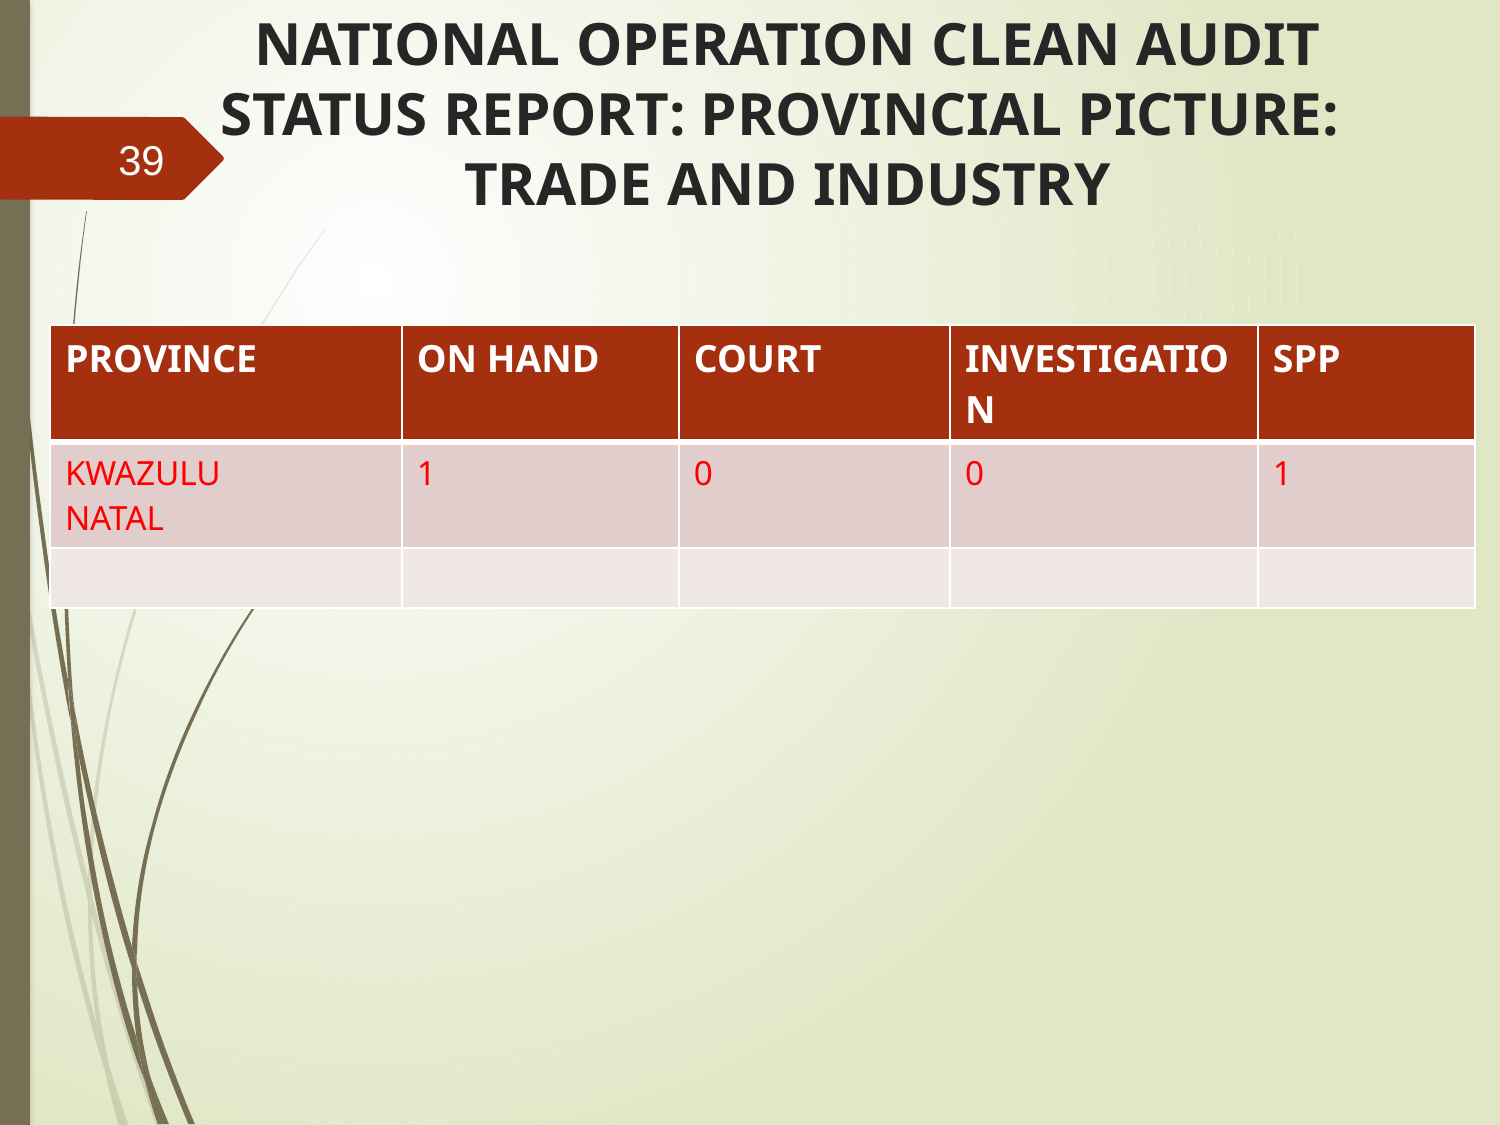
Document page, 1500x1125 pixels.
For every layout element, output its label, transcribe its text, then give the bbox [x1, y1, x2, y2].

table_cell [51, 549, 401, 607]
table_header PROVINCE [51, 326, 401, 439]
table_cell 0 [680, 445, 949, 547]
table_cell [680, 549, 949, 607]
table_header SPP [1259, 326, 1474, 439]
table_cell [403, 549, 678, 607]
table_header ON HAND [403, 326, 678, 439]
title NATIONAL OPERATION CLEAN AUDIT STATUS REPORT: PROVINCIAL PICTURE: TRADE AND INDUSTRY [150, 0, 1425, 113]
table_cell [1259, 549, 1474, 607]
table_header COURT [680, 326, 949, 439]
table_cell 1 [403, 445, 678, 547]
table_header INVESTIGATION [951, 326, 1257, 439]
table_cell [951, 549, 1257, 607]
table_cell 0 [951, 445, 1257, 547]
table_cell KWAZULU NATAL [51, 445, 401, 547]
table_cell 1 [1259, 445, 1474, 547]
slide_number 39 [83, 129, 180, 190]
